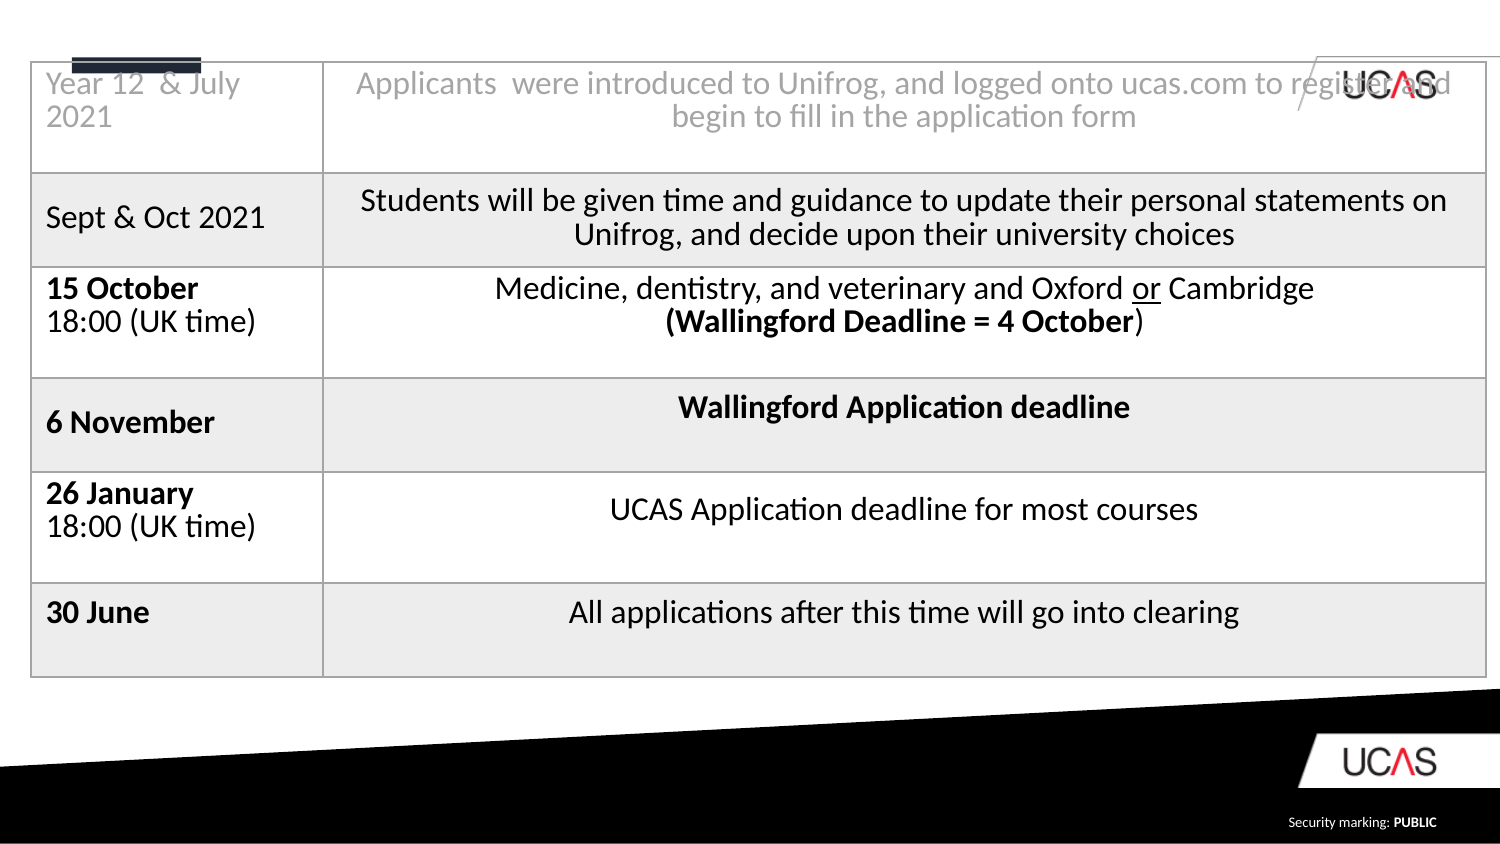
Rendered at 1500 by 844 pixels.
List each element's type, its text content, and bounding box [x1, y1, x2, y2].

table_cell Sept & Oct 2021 [32, 174, 322, 266]
table_cell 15 October 18:00 (UK time) [32, 268, 322, 377]
table_cell All applications after this time will go into clearing [324, 584, 1485, 676]
table_header Year 12 & July 2021 [32, 63, 322, 172]
table_cell Students will be given time and guidance to update their personal statements on Unifrog, and decide upon their university choices [324, 174, 1485, 266]
table_cell 6 November [32, 379, 322, 471]
footer Security marking: PUBLIC [64, 798, 1452, 844]
table_cell 30 June [32, 584, 322, 676]
table_cell Wallingford Application deadline [324, 379, 1485, 471]
table_cell 26 January 18:00 (UK time) [32, 473, 322, 582]
table_cell UCAS Application deadline for most courses [324, 473, 1485, 582]
table_cell Medicine, dentistry, and veterinary and Oxford or Cambridge (Wallingford Deadline = 4 October) [324, 268, 1485, 377]
table_header Applicants were introduced to Unifrog, and logged onto ucas.com to register and begin to fill in the application form [324, 63, 1485, 172]
